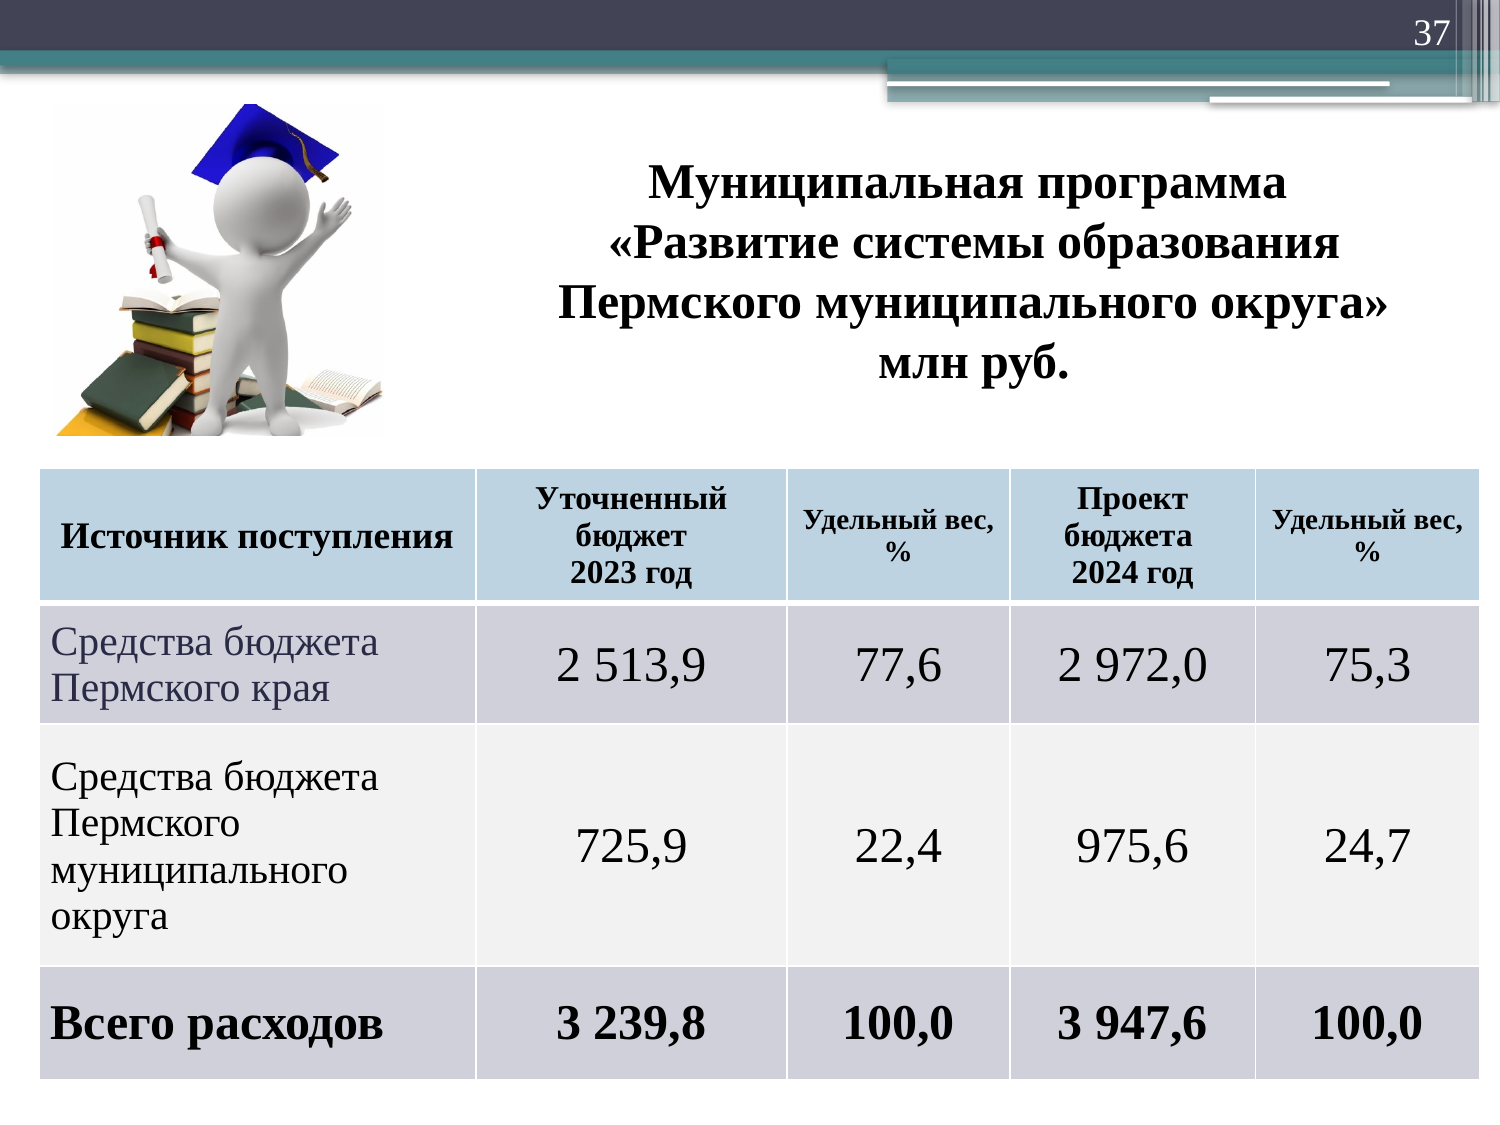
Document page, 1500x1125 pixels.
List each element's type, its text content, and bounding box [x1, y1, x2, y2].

table_header Удельный вес, % [788, 469, 1009, 600]
table_cell 75,3 [1256, 606, 1479, 723]
table_cell 100,0 [1256, 967, 1479, 1079]
table_cell Всего расходов [40, 967, 475, 1079]
picture [52, 104, 385, 436]
table_cell Средства бюджета Пермского муниципального округа [40, 725, 475, 965]
slide_number 37 [1340, 0, 1466, 61]
table_cell 24,7 [1256, 725, 1479, 965]
table_cell 22,4 [788, 725, 1009, 965]
table_header Проект бюджета 2024 год [1011, 469, 1255, 600]
table_cell 3 947,6 [1011, 967, 1255, 1079]
table_cell 100,0 [788, 967, 1009, 1079]
table_cell 975,6 [1011, 725, 1255, 965]
table_cell 725,9 [477, 725, 786, 965]
table_cell 2 513,9 [477, 606, 786, 723]
table_header Удельный вес, % [1256, 469, 1479, 600]
text_box Муниципальная программа «Развитие системы образования Пермского муниципального округа» млн руб. [466, 141, 1483, 397]
table_header Источник поступления [40, 469, 475, 600]
table_header Уточненный бюджет 2023 год [477, 469, 786, 600]
table_cell 2 972,0 [1011, 606, 1255, 723]
table_cell Средства бюджета Пермского края [40, 606, 475, 723]
table_cell 77,6 [788, 606, 1009, 723]
table_cell 3 239,8 [477, 967, 786, 1079]
